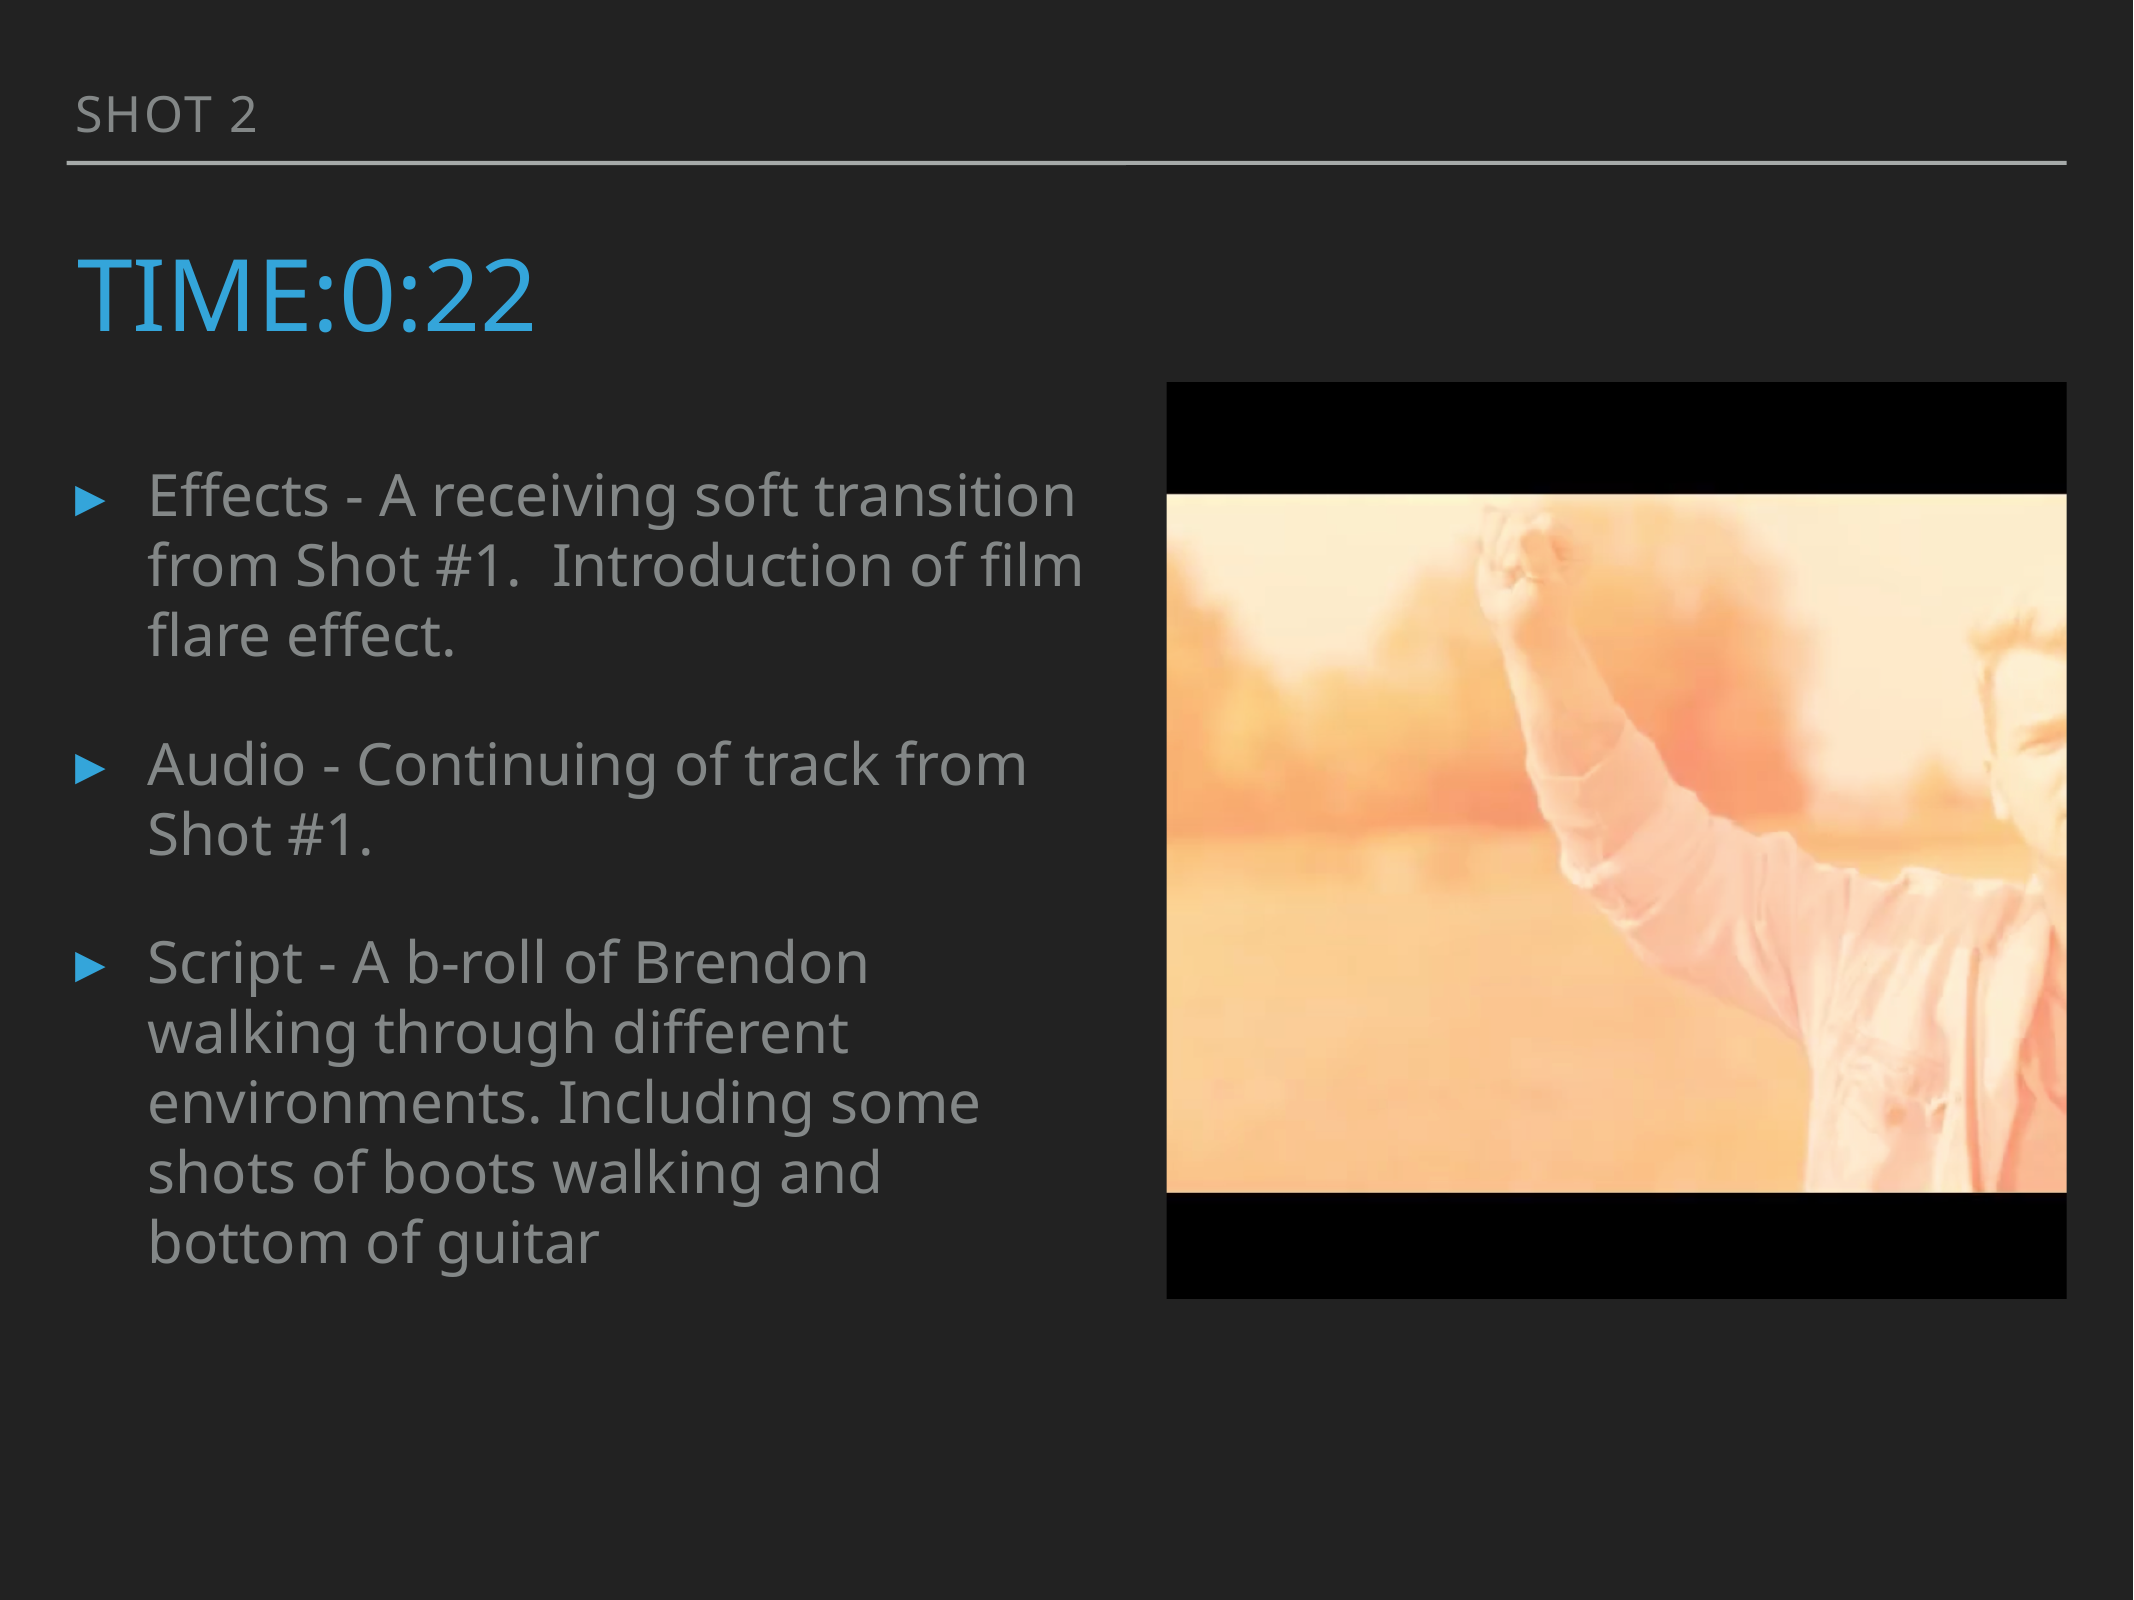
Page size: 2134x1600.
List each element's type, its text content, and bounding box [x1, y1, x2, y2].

picture [1166, 382, 2067, 1299]
list Effects - A receiving soft transition from Shot #1. Introduction of film flare effect. Audio - Continuing of track from Shot #1. Script - A b-roll of Brendon walking through different environments. Including some shots of boots walking and bottom of guitar [66, 449, 1101, 1453]
title TIME:0:22 [68, 245, 1103, 366]
list Shot 2 [66, 74, 1901, 151]
